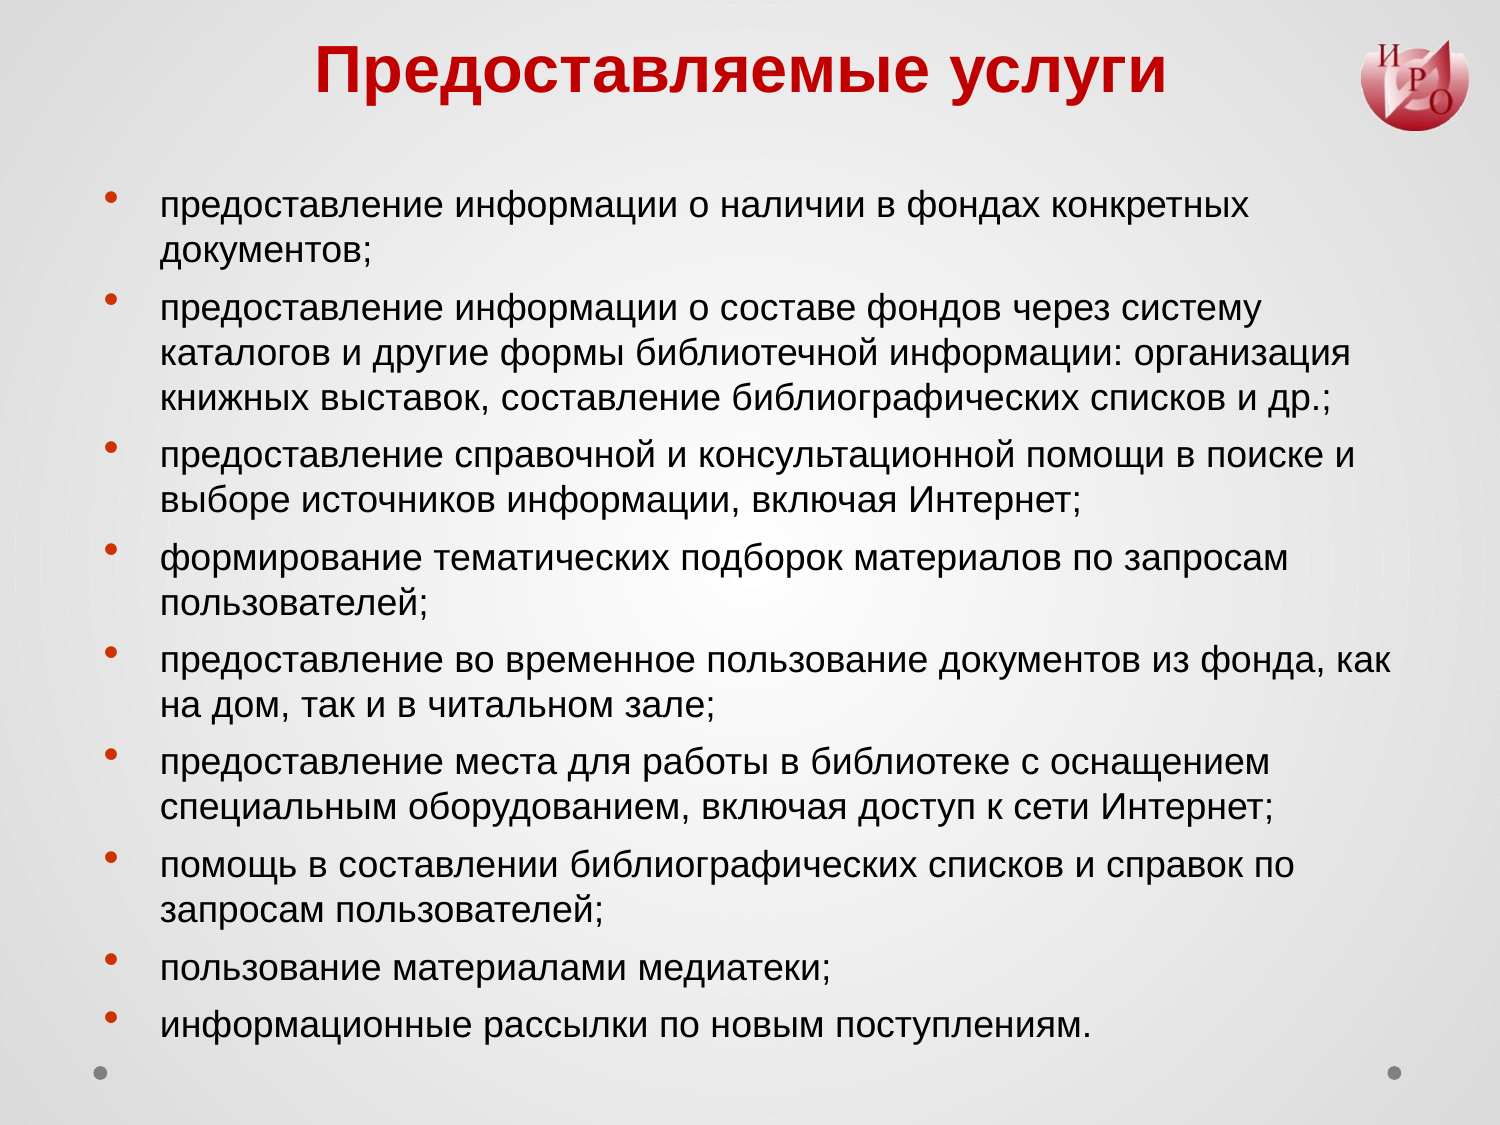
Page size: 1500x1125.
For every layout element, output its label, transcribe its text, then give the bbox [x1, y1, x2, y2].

text_box предоставление информации о наличии в фондах конкретных документов; предоставление информации о составе фондов через систему каталогов и другие формы библиотечной информации: организация книжных выставок, составление библиографических списков и др.; предоставление справочной и консультационной помощи в поиске и выборе источников информации, включая Интернет; формирование тематических подборок материалов по запросам пользователей; предоставление во временное пользование документов из фонда, как на дом, так и в читальном зале; предоставление места для работы в библиотеке с оснащением специальным оборудованием, включая доступ к сети Интернет; помощь в составлении библиографических списков и справок по запросам пользователей; пользование материалами медиатеки; информационные рассылки по новым поступлениям. [88, 172, 1439, 1059]
text_box Предоставляемые услуги [97, 25, 1280, 149]
picture [1361, 23, 1469, 132]
